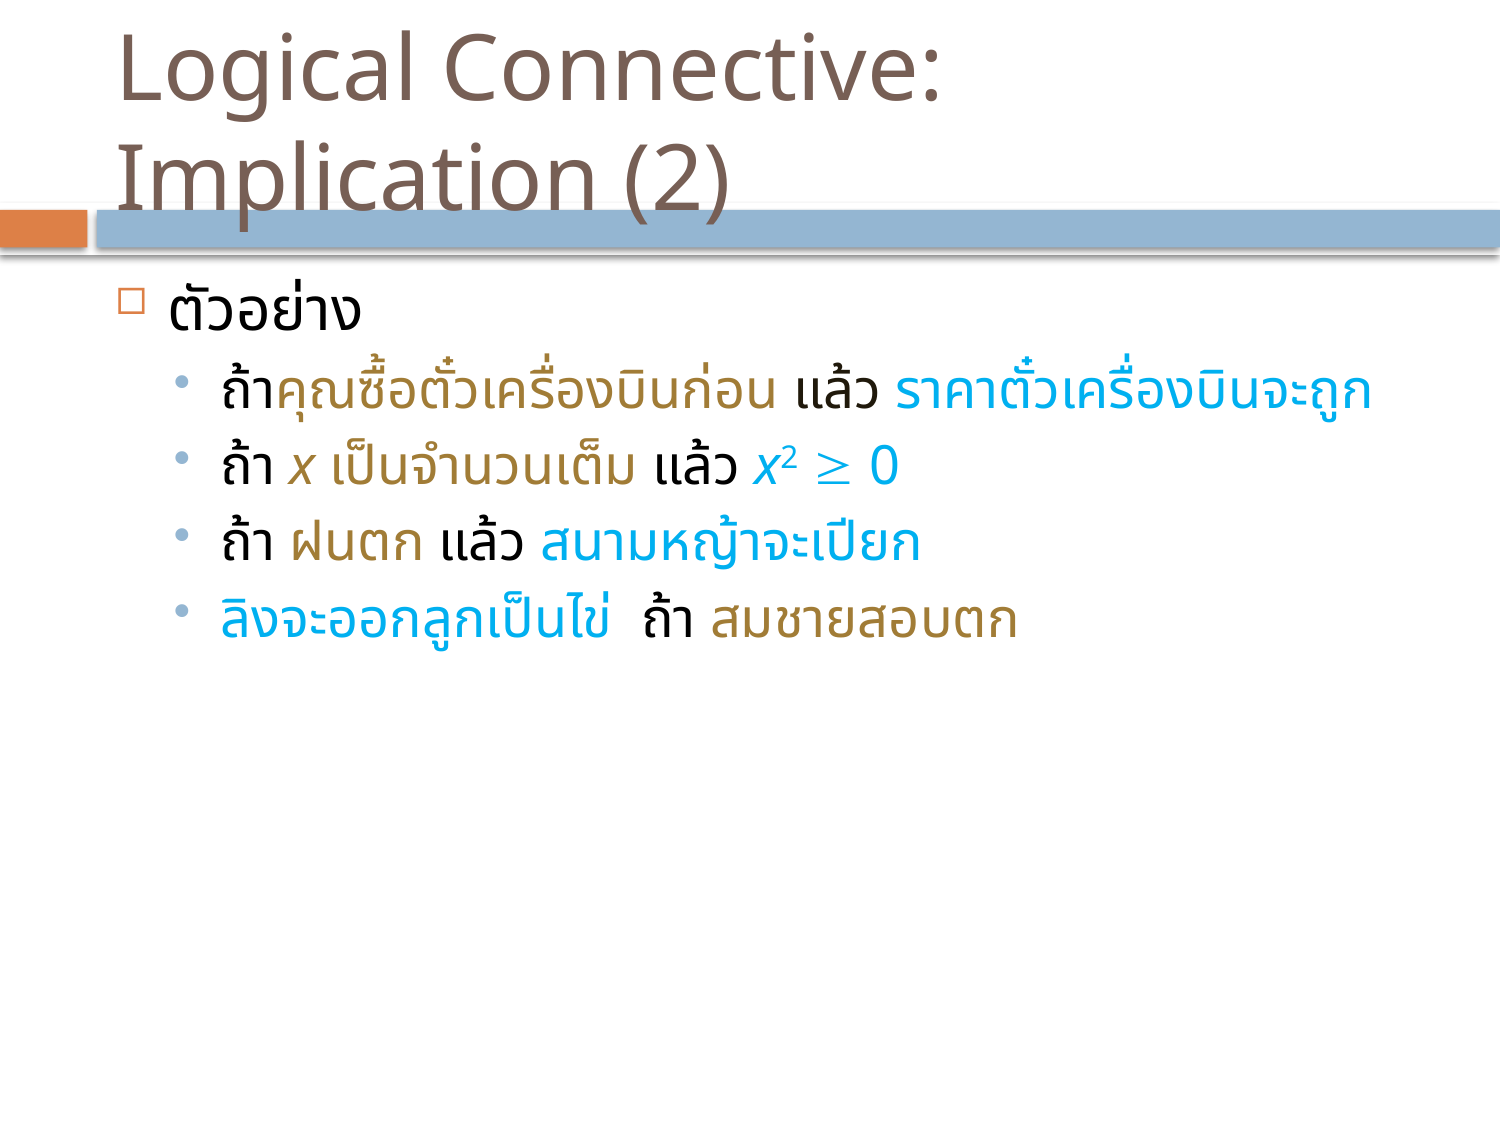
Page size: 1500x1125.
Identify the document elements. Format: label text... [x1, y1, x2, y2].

list ตัวอย่าง ถ้าคุณซื้อตั๋วเครื่องบินก่อน แล้ว ราคาตั๋วเครื่องบินจะถูก ถ้า x เป็นจำนวนเต็ม แล้ว x2  0 ถ้า ฝนตก แล้ว สนามหญ้าจะเปียก ลิงจะออกลูกเป็นไข่ ถ้า สมชายสอบตก [100, 262, 1439, 1001]
title Logical Connective: Implication (2) [100, 37, 1439, 201]
